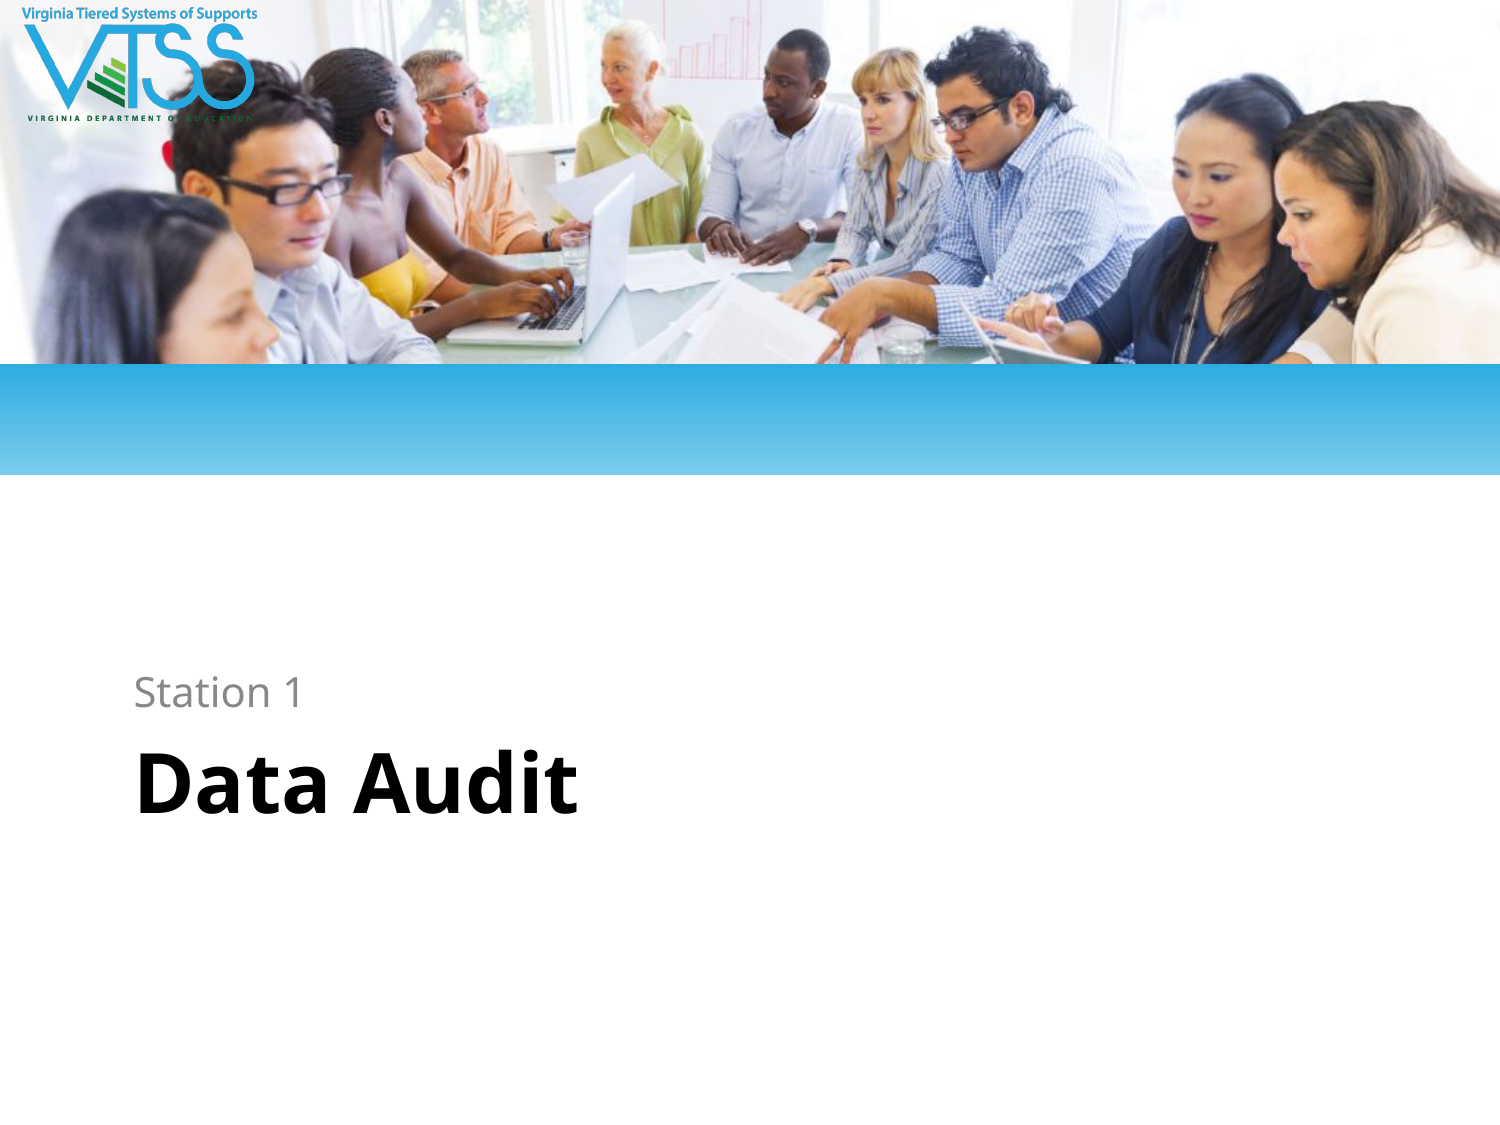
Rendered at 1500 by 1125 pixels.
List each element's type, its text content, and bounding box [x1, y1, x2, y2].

title Data Audit [118, 723, 1394, 947]
list Station 1 [118, 476, 1394, 723]
picture [0, 0, 1500, 364]
